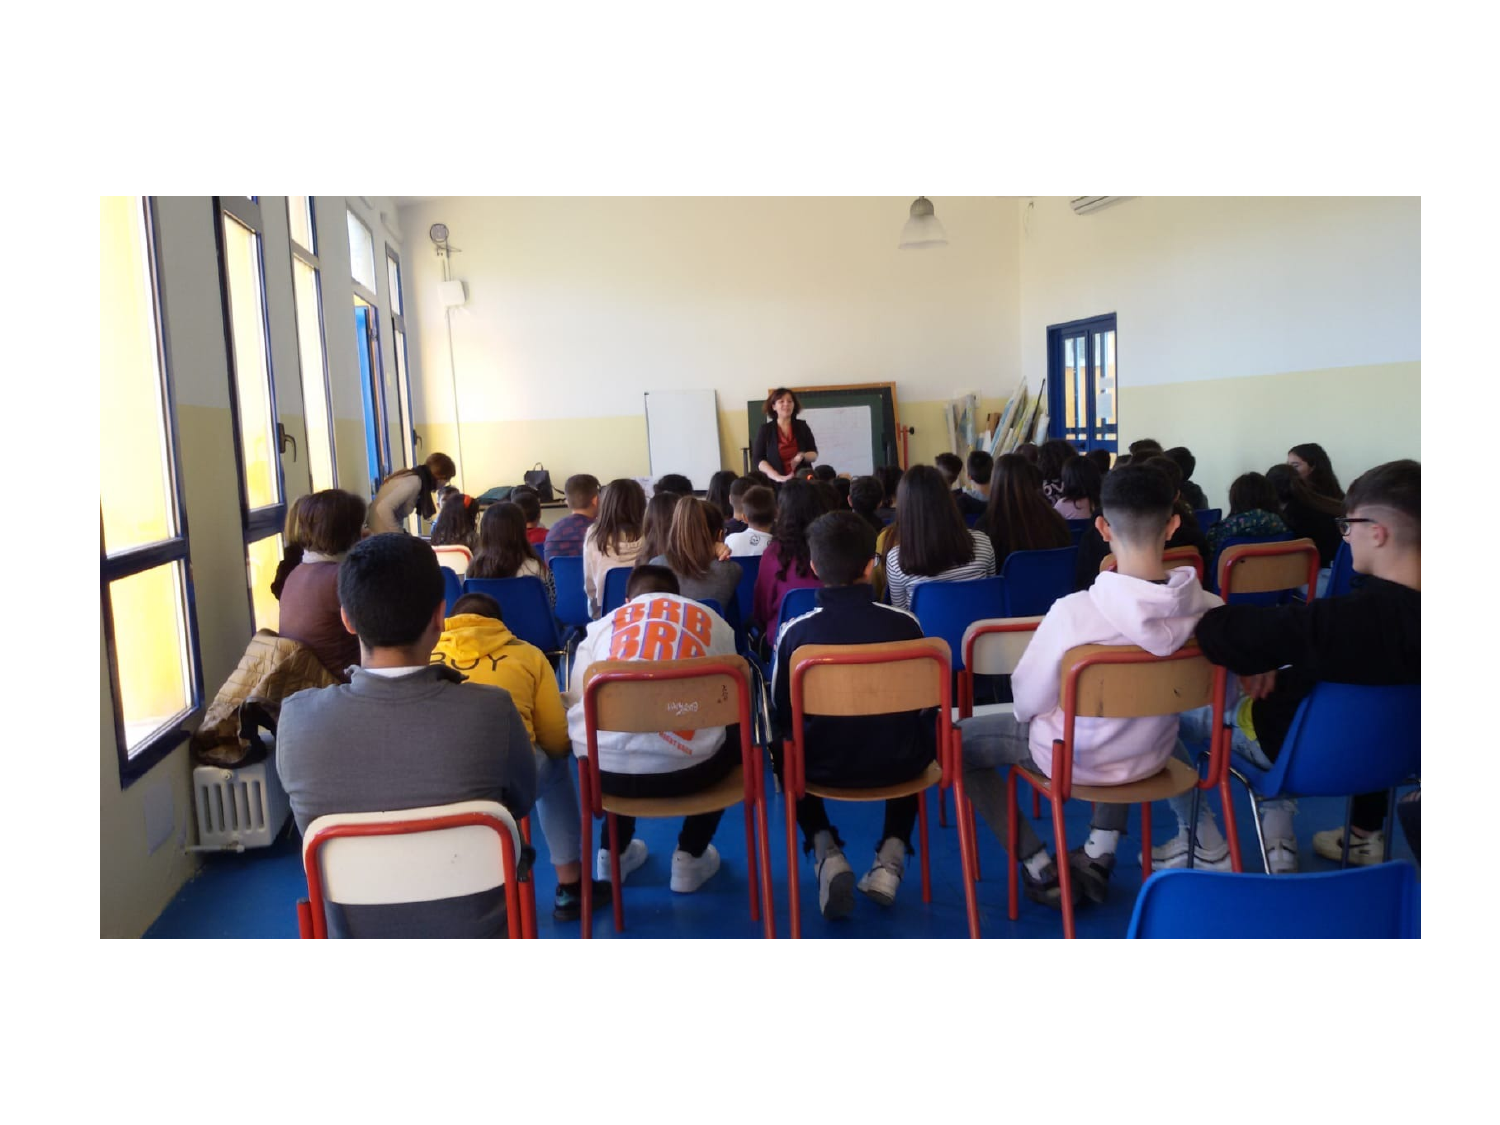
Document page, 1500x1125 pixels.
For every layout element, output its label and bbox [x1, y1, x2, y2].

list [100, 195, 1421, 939]
